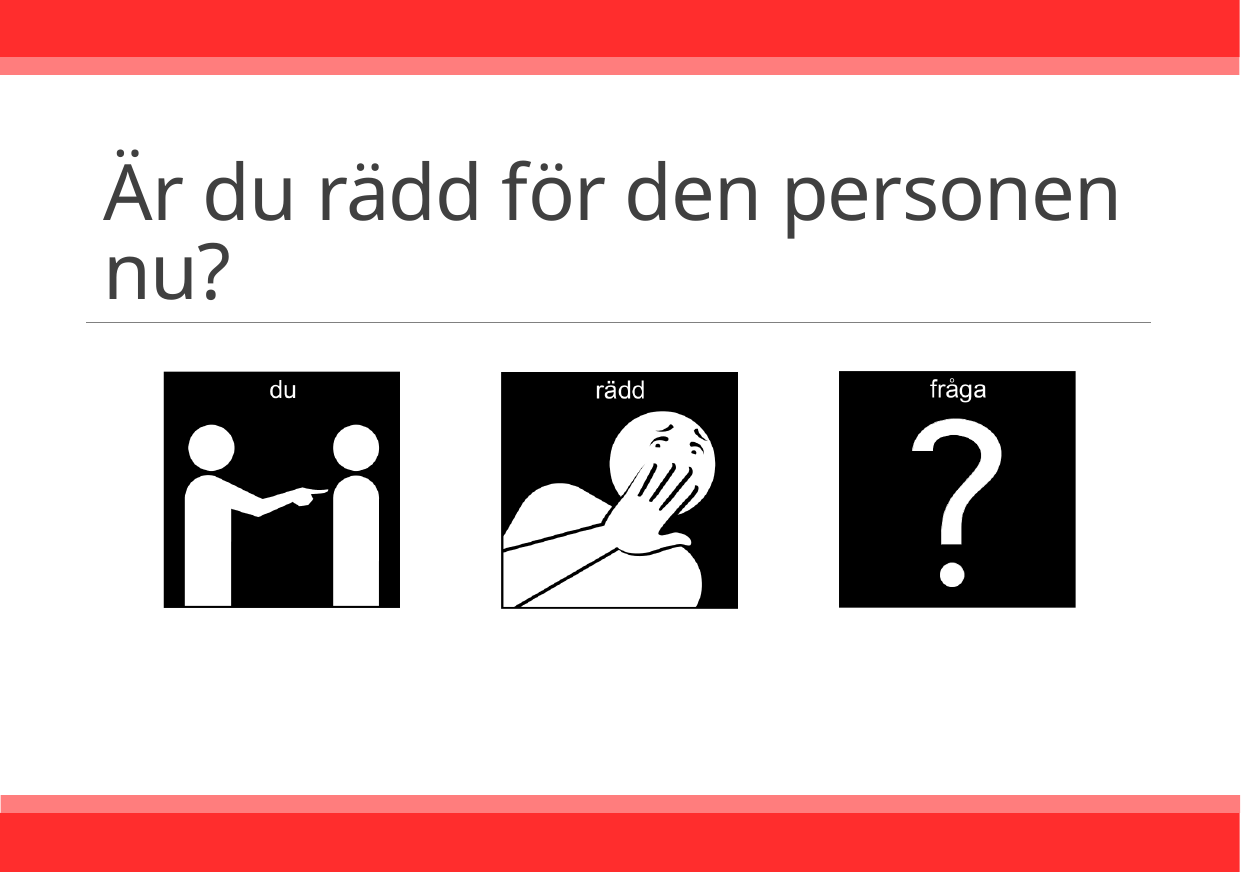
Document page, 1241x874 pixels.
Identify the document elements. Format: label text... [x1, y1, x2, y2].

picture [838, 371, 1076, 609]
title Är du rädd för den personen nu? [88, 85, 1153, 323]
picture [500, 371, 738, 609]
picture [162, 371, 401, 609]
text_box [0, 794, 1241, 873]
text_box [0, 0, 1241, 76]
